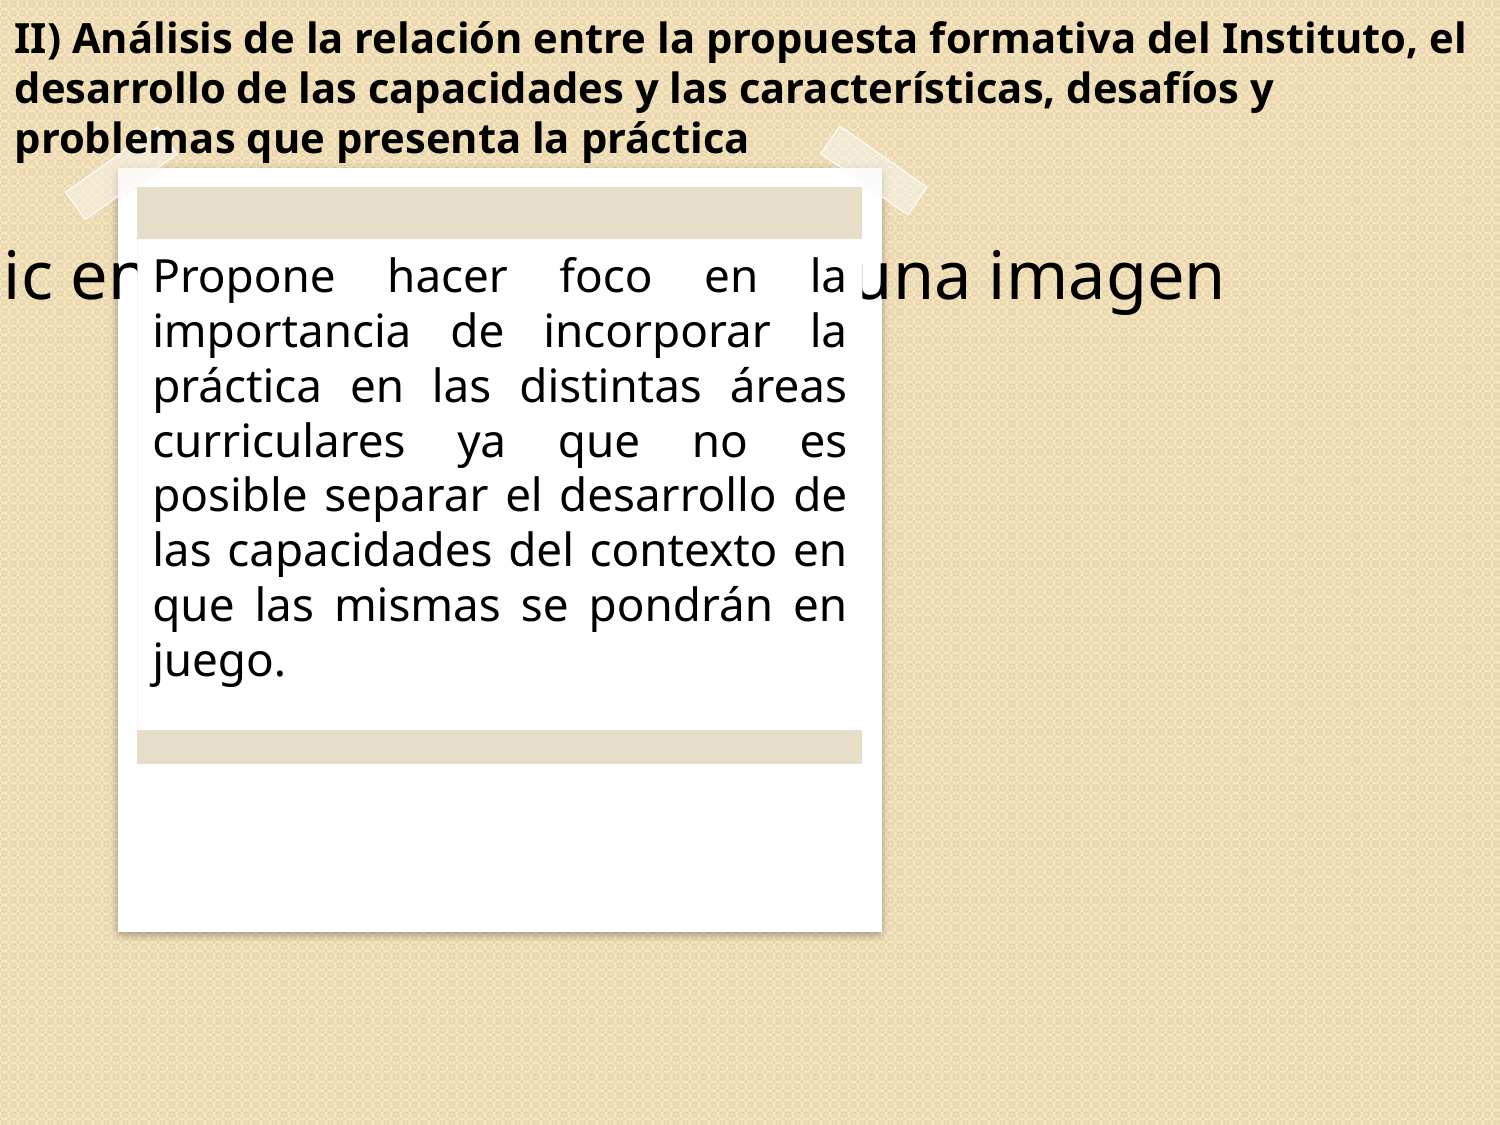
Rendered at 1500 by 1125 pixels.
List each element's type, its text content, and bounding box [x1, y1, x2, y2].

picture [137, 187, 863, 765]
text_box II) Análisis de la relación entre la propuesta formativa del Instituto, el desarrollo de las capacidades y las características, desafíos y problemas que presenta la práctica [0, 4, 1500, 220]
